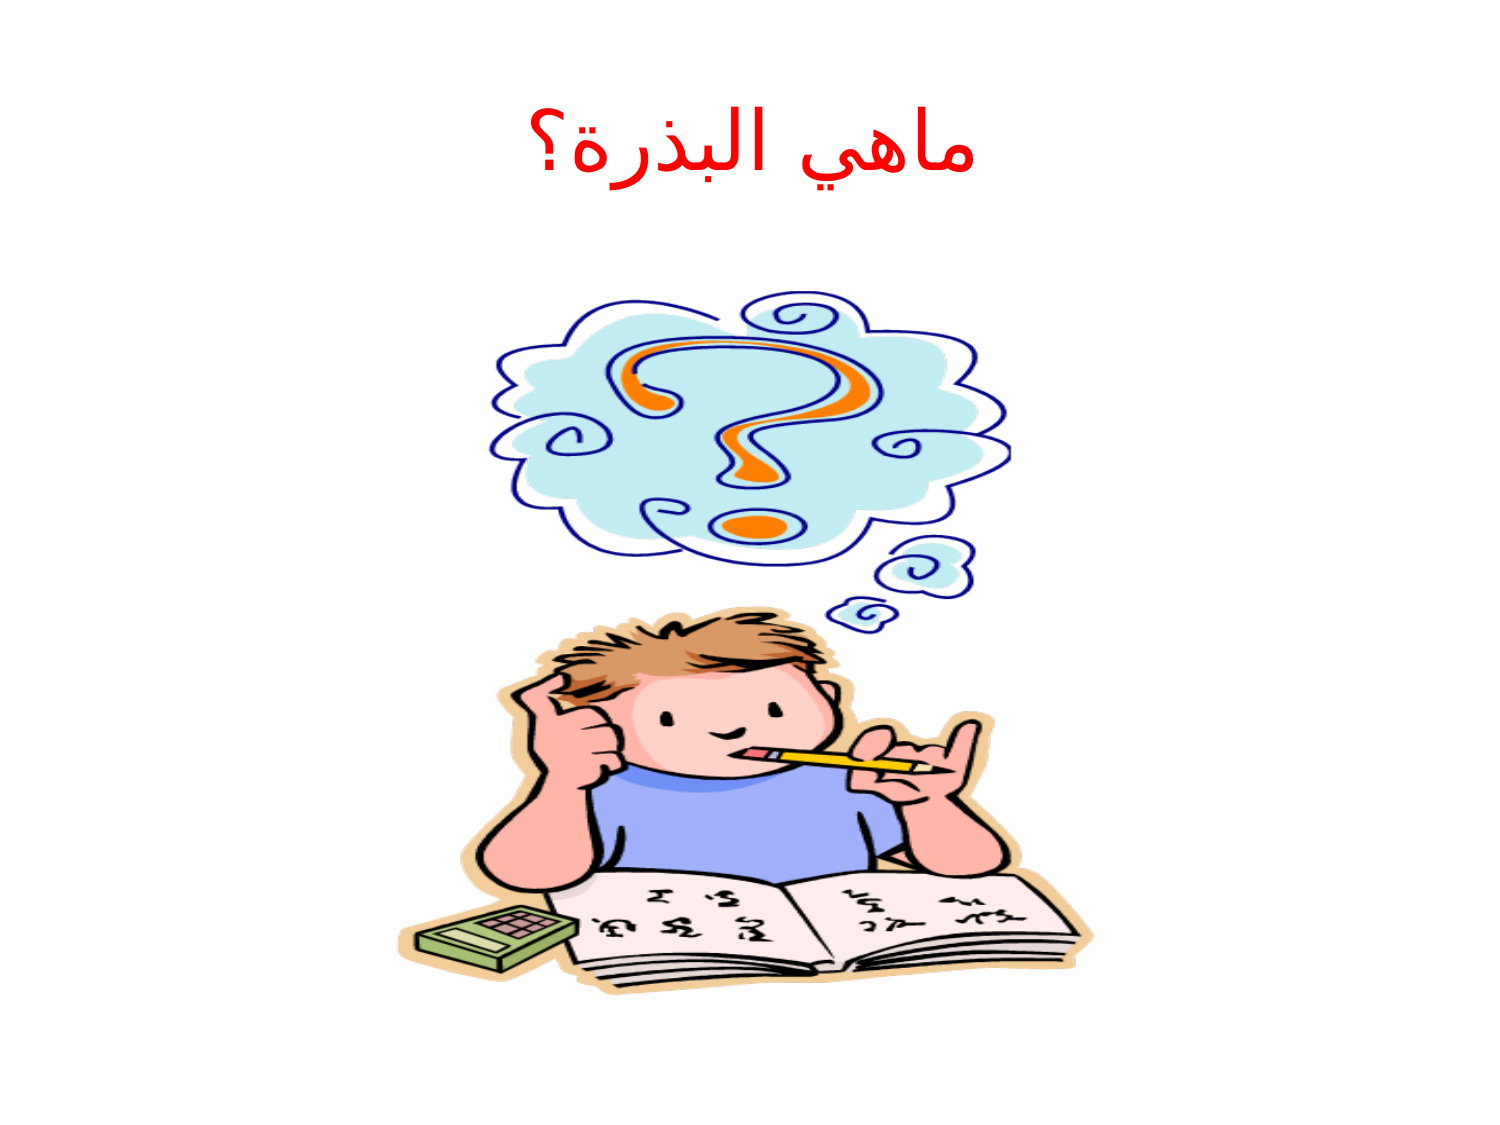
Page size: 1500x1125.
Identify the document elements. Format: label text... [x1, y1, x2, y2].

text_box ماهي البذرة؟ [29, 80, 1477, 195]
picture [395, 290, 1105, 1000]
